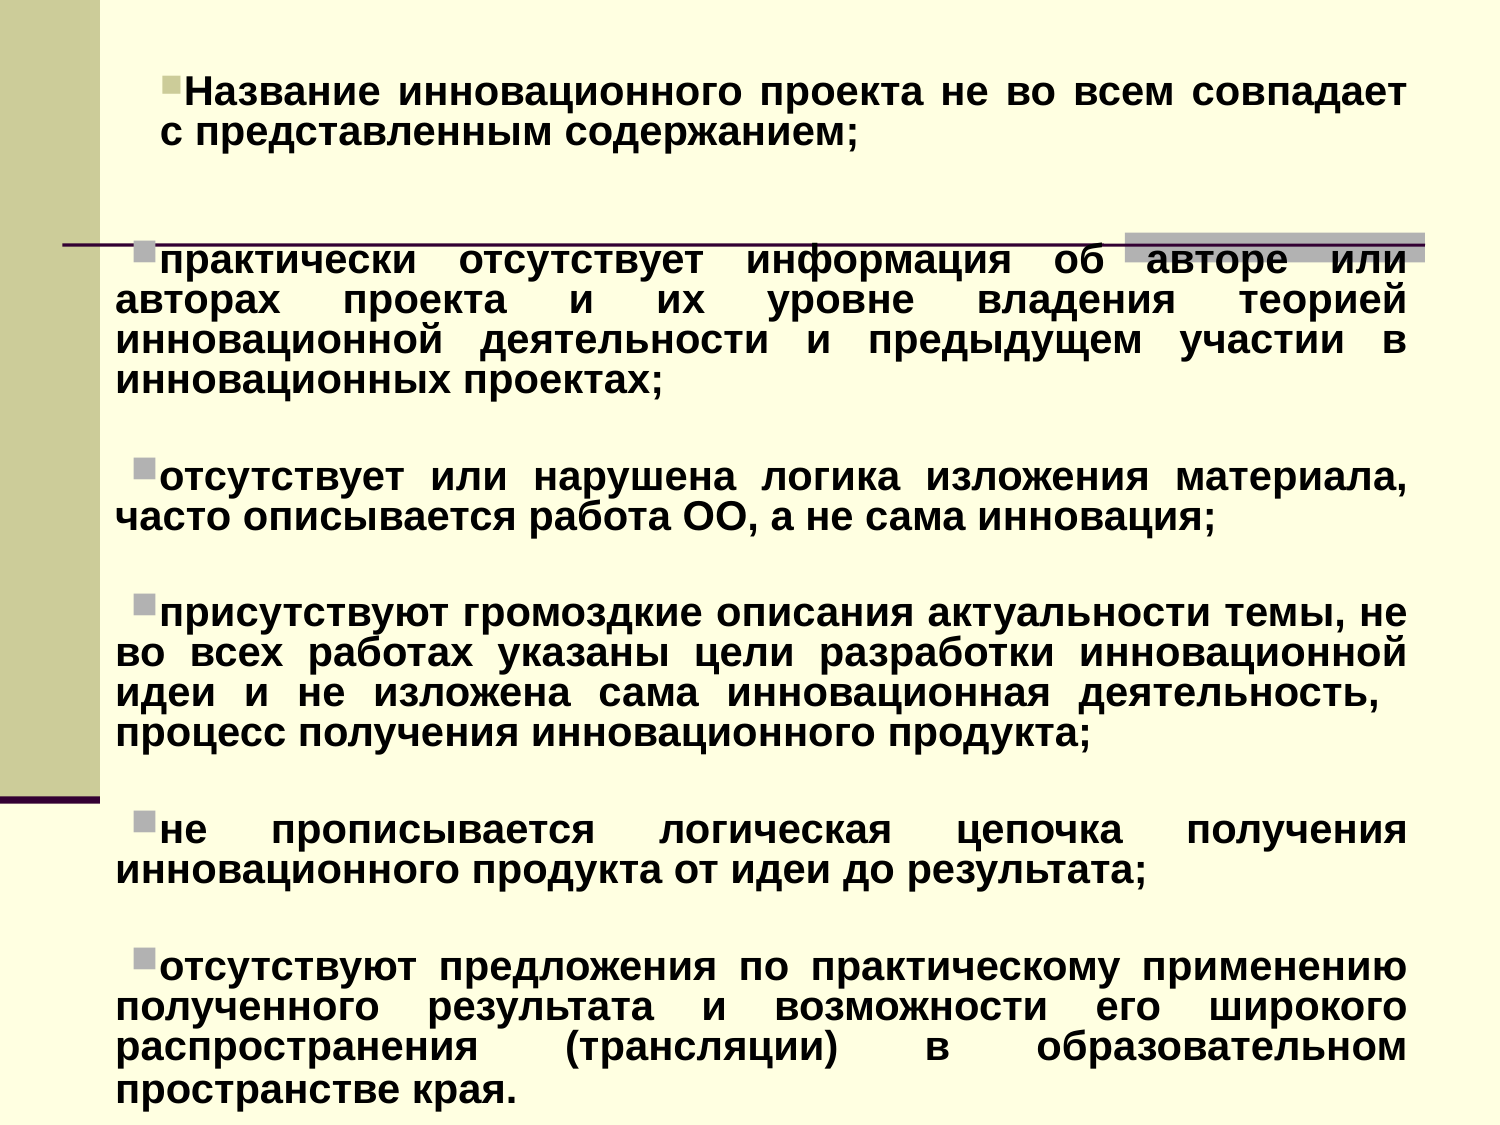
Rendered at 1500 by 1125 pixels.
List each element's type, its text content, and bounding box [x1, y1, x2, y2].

list Название инновационного проекта не во всем совпадает с представленным содержанием; практически отсутствует информация об авторе или авторах проекта и их уровне владения теорией инновационной деятельности и предыдущем участии в инновационных проектах; отсутствует или нарушена логика изложения материала, часто описывается работа ОО, а не сама инновация; присутствуют громоздкие описания актуальности темы, не во всех работах указаны цели разработки инновационной идеи и не изложена сама инновационная деятельность, процесс получения инновационного продукта; не прописывается логическая цепочка получения инновационного продукта от идеи до результата; отсутствуют предложения по практическому применению полученного результата и возможности его широкого распространения (трансляции) в образовательном пространстве края. [100, 66, 1424, 1071]
